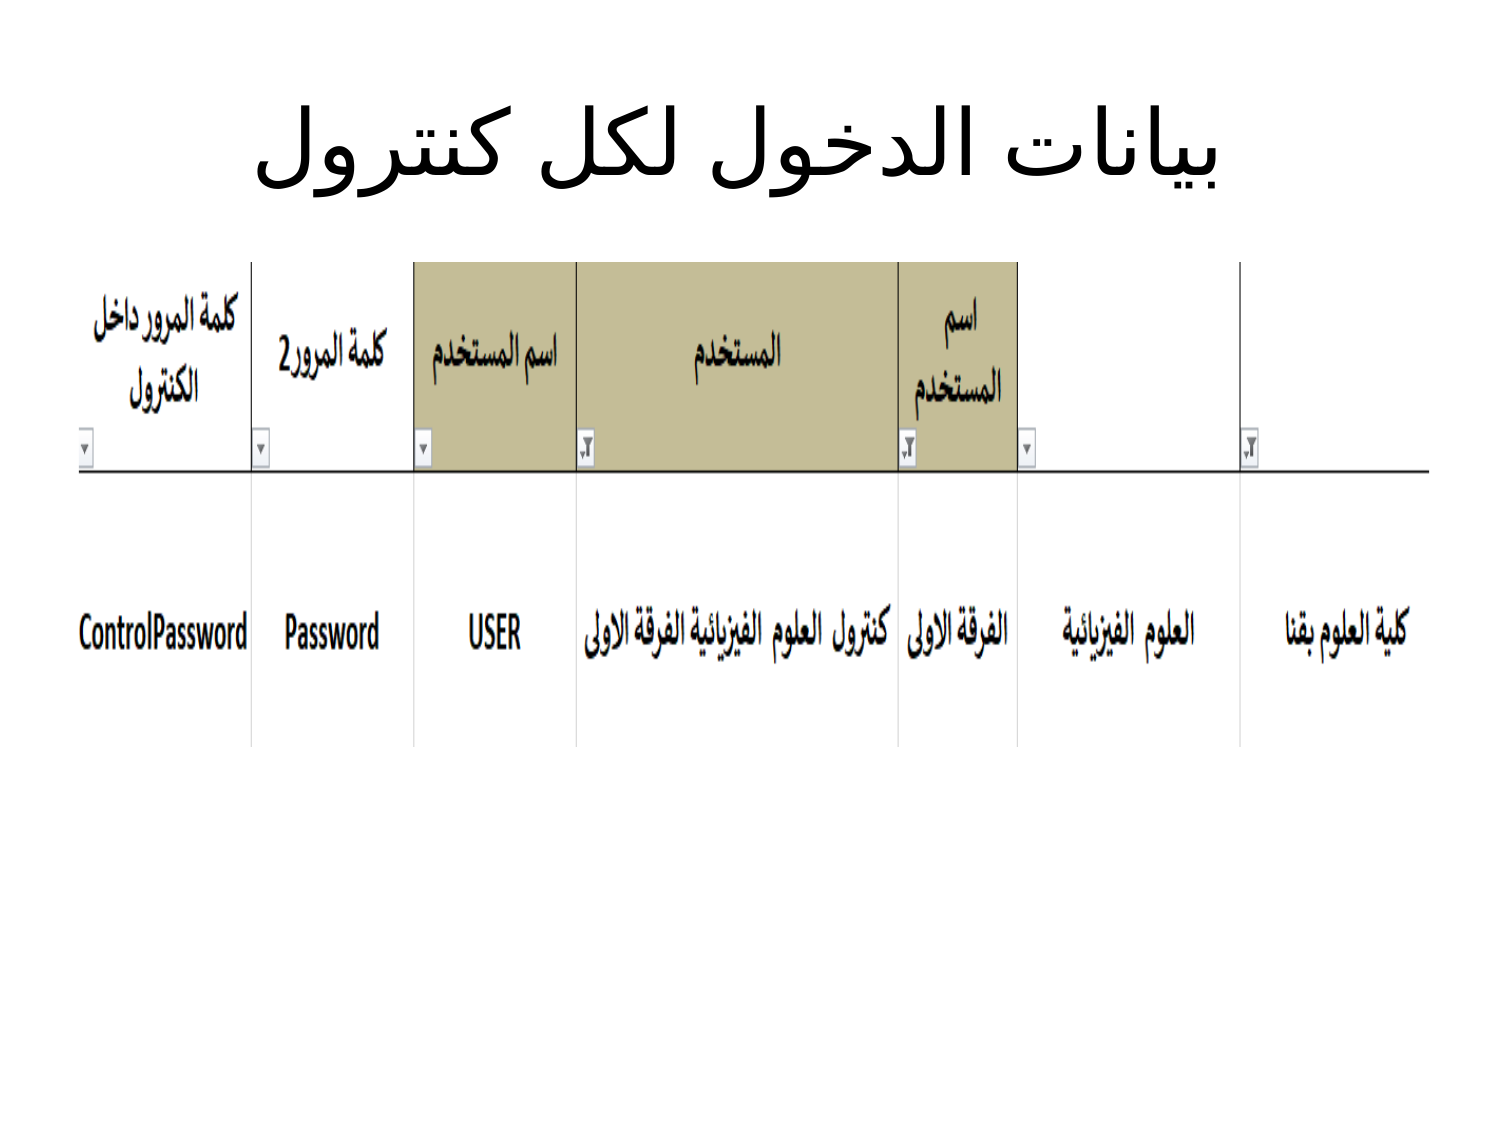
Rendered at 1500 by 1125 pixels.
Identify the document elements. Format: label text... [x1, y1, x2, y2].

title بيانات الدخول لكل كنترول [75, 45, 1425, 233]
picture [78, 262, 1430, 747]
